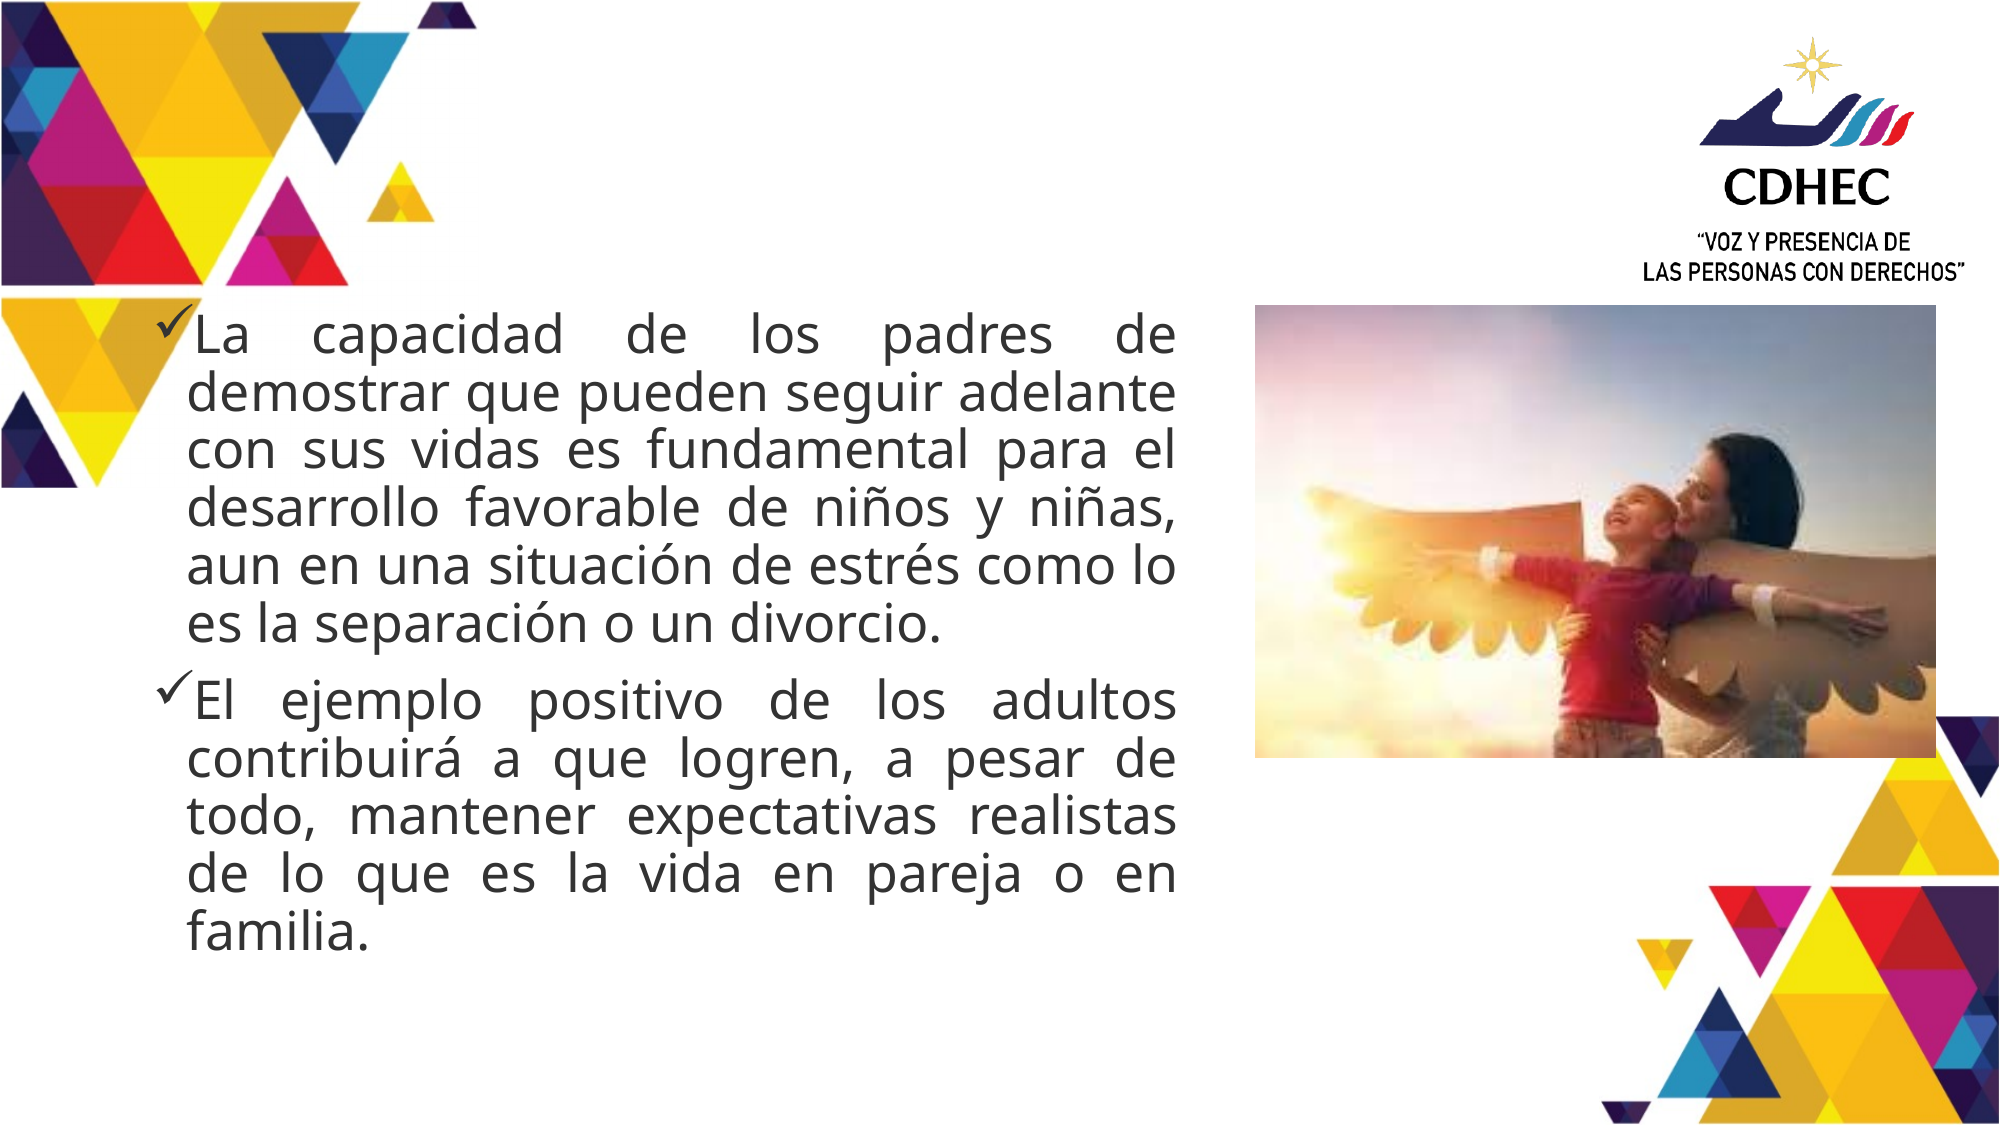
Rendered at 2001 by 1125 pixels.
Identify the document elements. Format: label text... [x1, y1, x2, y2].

picture [1255, 24, 2000, 1125]
list La capacidad de los padres de demostrar que pueden seguir adelante con sus vidas es fundamental para el desarrollo favorable de niños y niñas, aun en una situación de estrés como lo es la separación o un divorcio. El ejemplo positivo de los adultos contribuirá a que logren, a pesar de todo, mantener expectativas realistas de lo que es la vida en pareja o en familia. [137, 299, 1194, 1014]
picture [0, 0, 479, 488]
